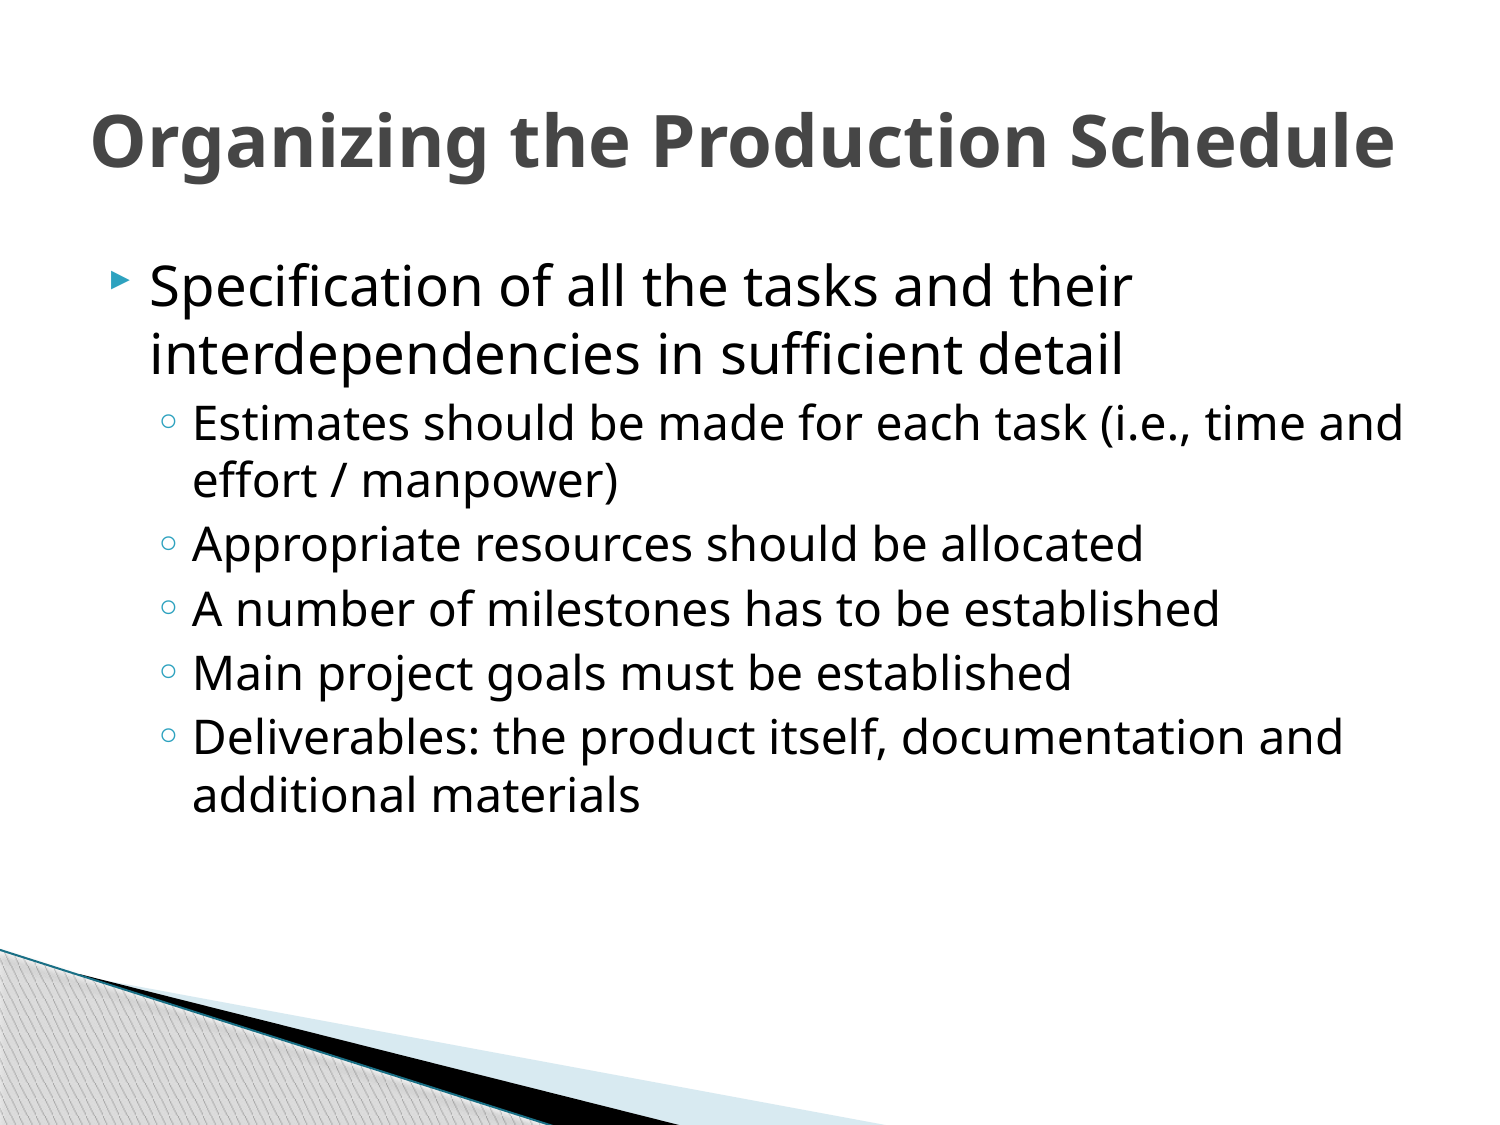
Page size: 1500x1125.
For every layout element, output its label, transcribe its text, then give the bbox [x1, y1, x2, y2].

list Specification of all the tasks and their interdependencies in sufficient detail Estimates should be made for each task (i.e., time and effort / manpower) Appropriate resources should be allocated A number of milestones has to be established Main project goals must be established Deliverables: the product itself, documentation and additional materials [74, 242, 1426, 986]
title Organizing the Production Schedule [75, 45, 1425, 233]
